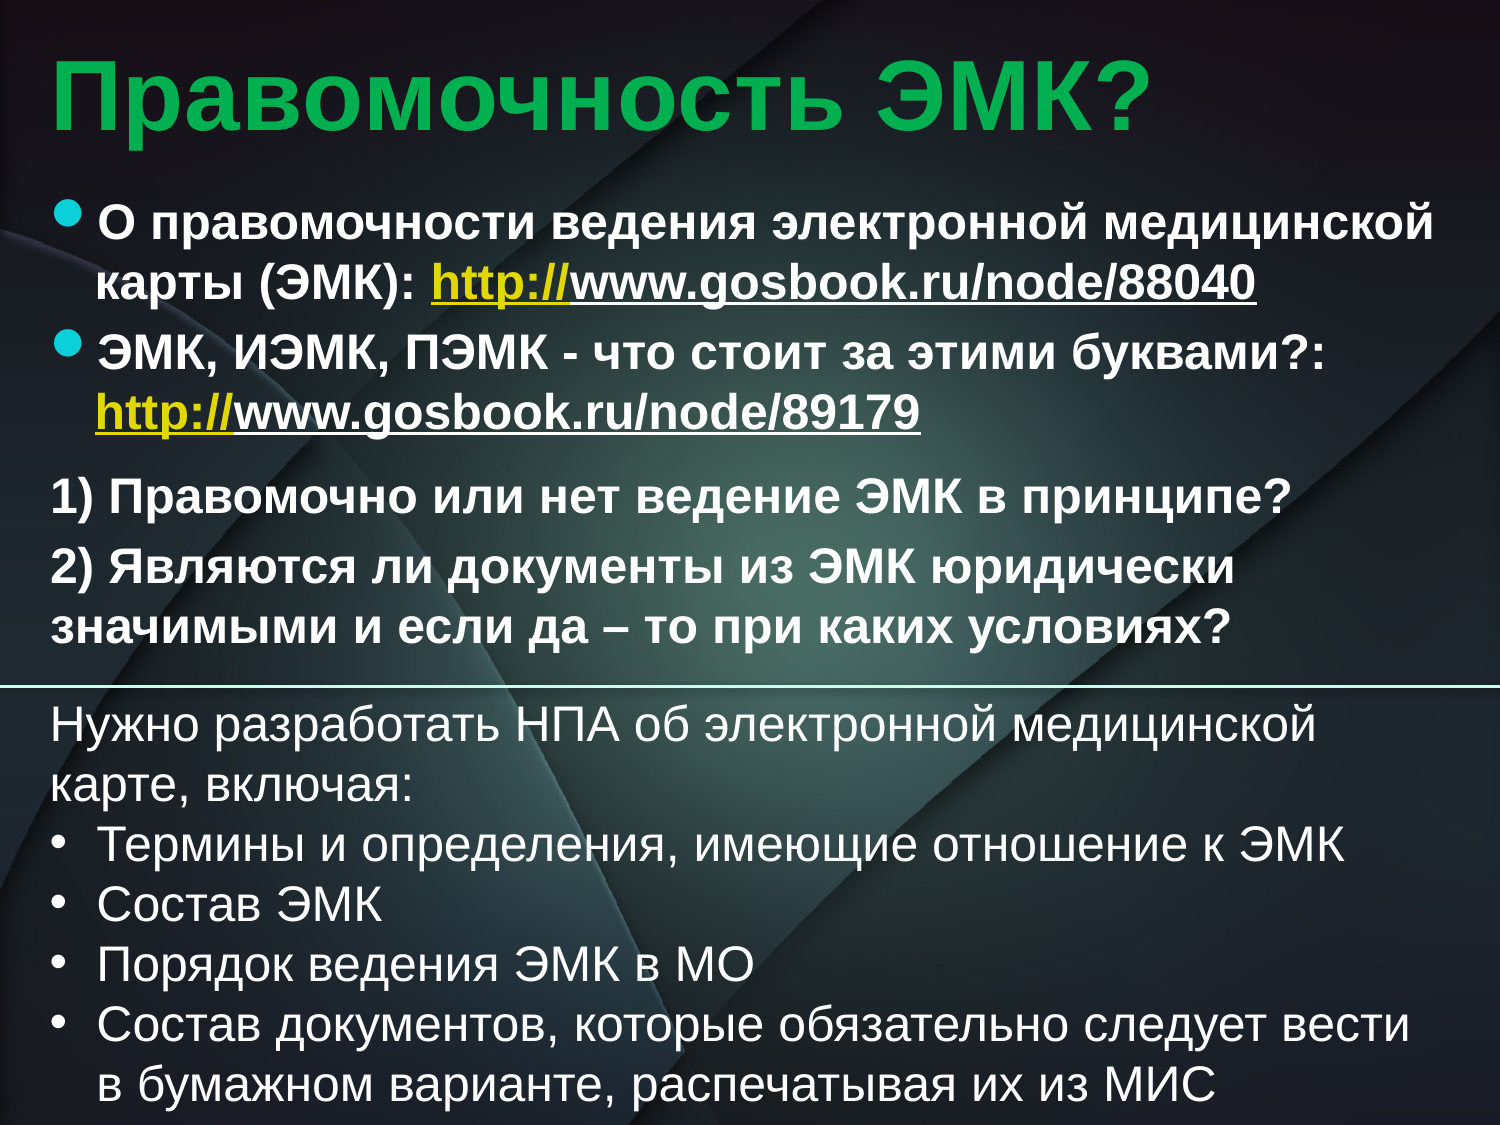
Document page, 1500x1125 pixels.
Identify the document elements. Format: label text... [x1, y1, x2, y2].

text_box Нужно разработать НПА об электронной медицинской карте, включая: Термины и определения, имеющие отношение к ЭМК Состав ЭМК Порядок ведения ЭМК в МО Состав документов, которые обязательно следует вести в бумажном варианте, распечатывая их из МИС [34, 700, 1462, 1119]
picture [0, 0, 1500, 685]
title Правомочность ЭМК? [35, 23, 1465, 176]
list О правомочности ведения электронной медицинской карты (ЭМК): http://www.gosbook.ru/node/88040 ЭМК, ИЭМК, ПЭМК - что стоит за этими буквами?: http://www.gosbook.ru/node/89179 1) Правомочно или нет ведение ЭМК в принципе? 2) Являются ли документы из ЭМК юридически значимыми и если да – то при каких условиях? [34, 181, 1465, 360]
picture [0, 688, 1500, 1125]
